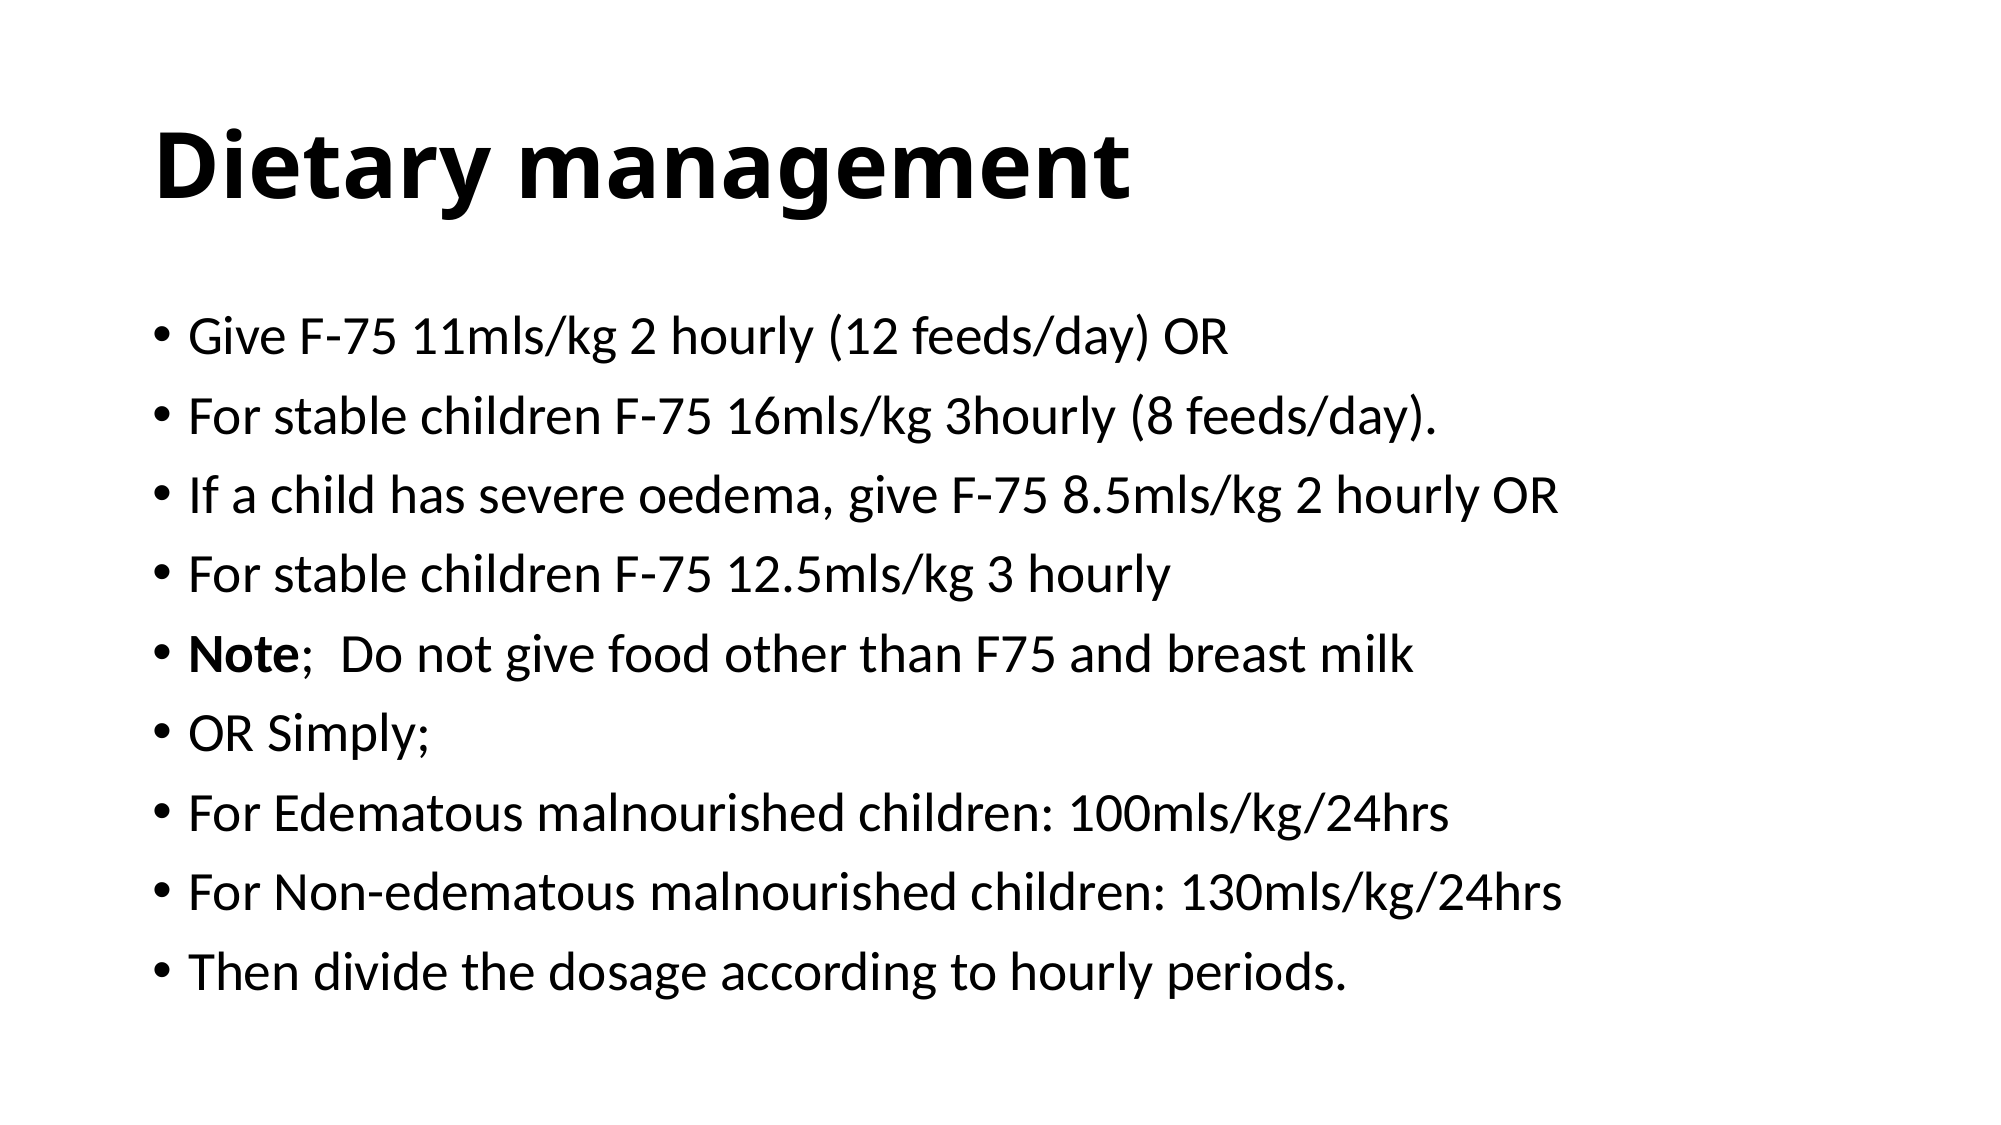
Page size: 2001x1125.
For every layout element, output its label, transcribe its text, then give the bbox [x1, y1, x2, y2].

list Give F-75 11mls/kg 2 hourly (12 feeds/day) OR For stable children F-75 16mls/kg 3hourly (8 feeds/day). If a child has severe oedema, give F-75 8.5mls/kg 2 hourly OR For stable children F-75 12.5mls/kg 3 hourly Note; Do not give food other than F75 and breast milk OR Simply; For Edematous malnourished children: 100mls/kg/24hrs For Non-edematous malnourished children: 130mls/kg/24hrs Then divide the dosage according to hourly periods. [137, 299, 1863, 1014]
title Dietary management [137, 59, 1863, 278]
